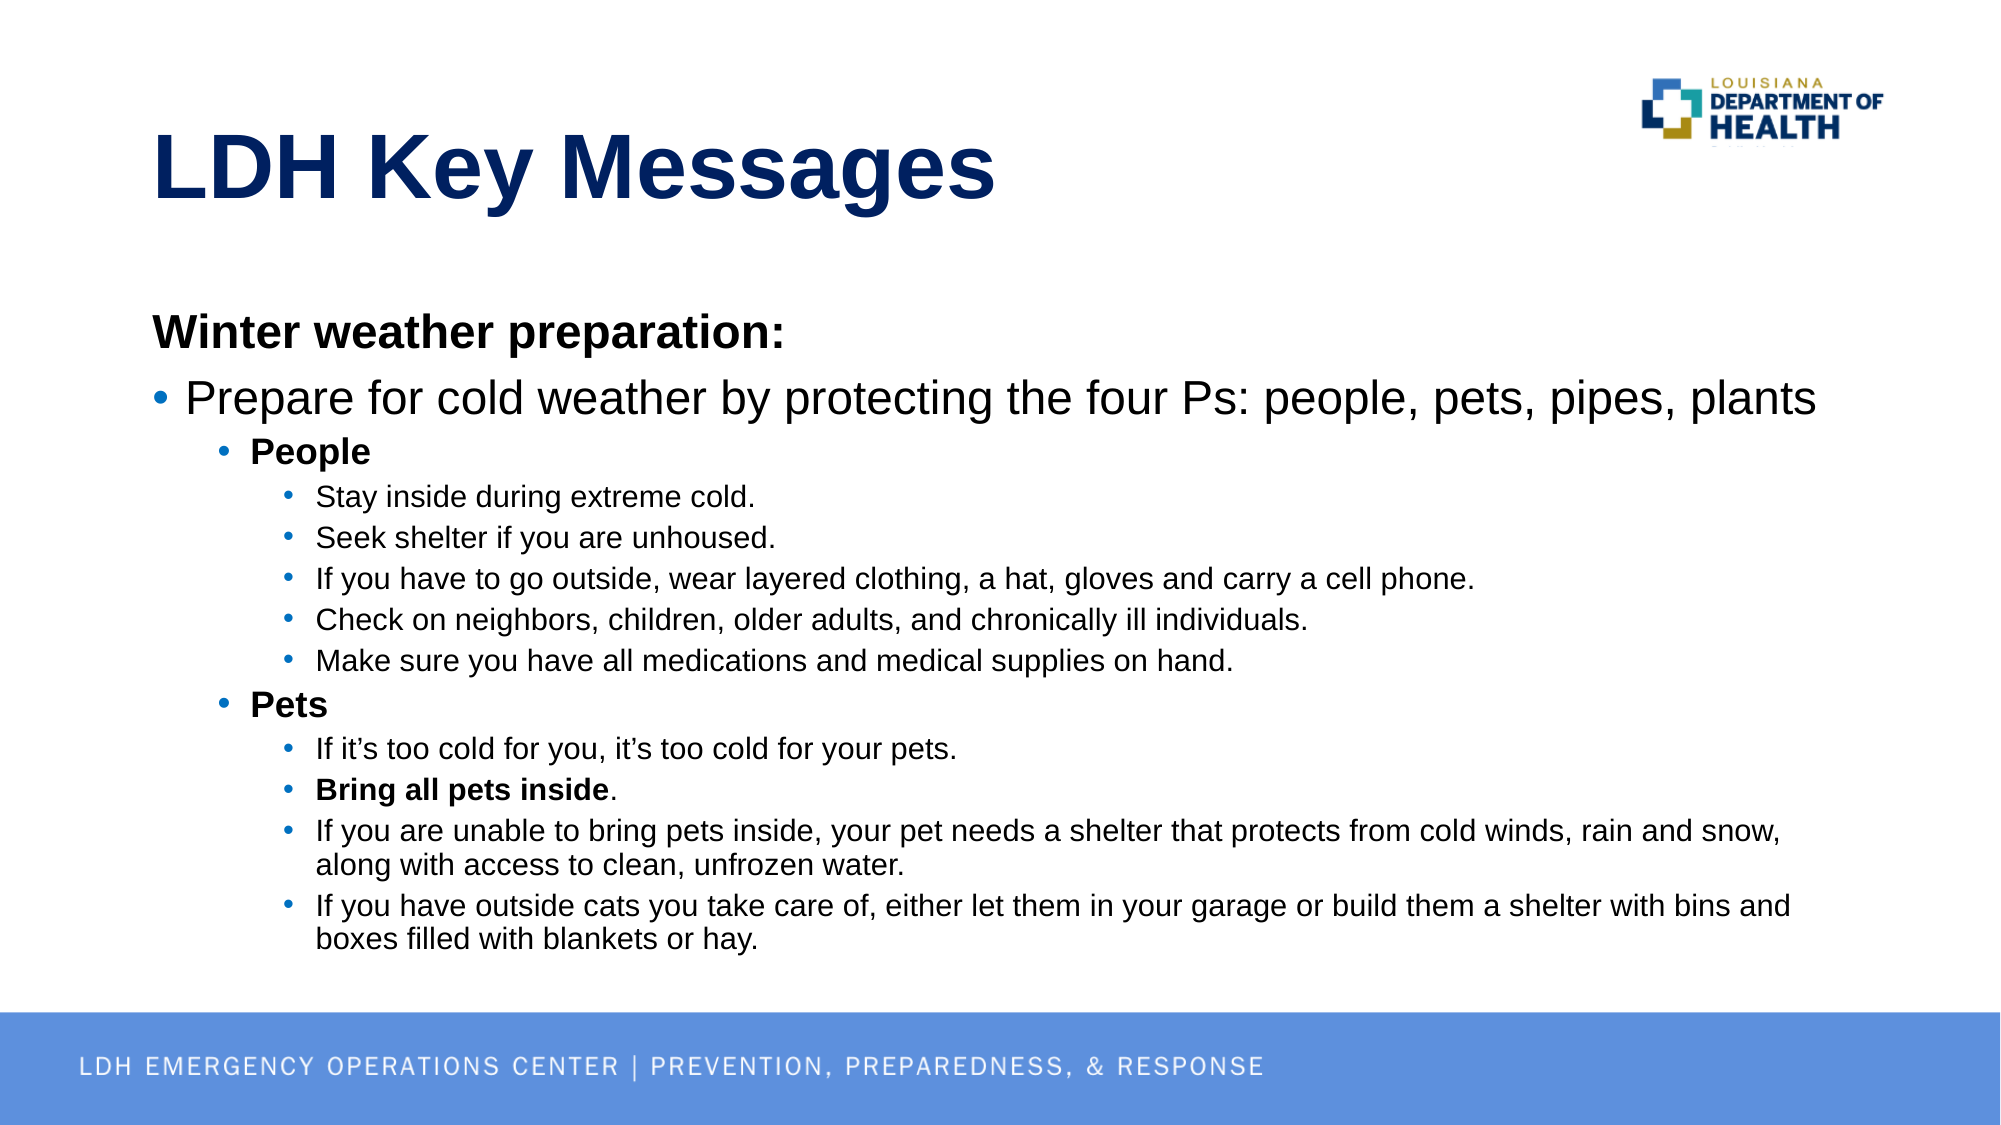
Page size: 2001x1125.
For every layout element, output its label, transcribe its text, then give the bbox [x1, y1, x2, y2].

title LDH Key Messages [137, 59, 1863, 278]
picture [0, 0, 2001, 1125]
list Winter weather preparation: Prepare for cold weather by protecting the four Ps: people, pets, pipes, plants People Stay inside during extreme cold. Seek shelter if you are unhoused. If you have to go outside, wear layered clothing, a hat, gloves and carry a cell phone. Check on neighbors, children, older adults, and chronically ill individuals. Make sure you have all medications and medical supplies on hand. Pets If it’s too cold for you, it’s too cold for your pets. Bring all pets inside. If you are unable to bring pets inside, your pet needs a shelter that protects from cold winds, rain and snow, along with access to clean, unfrozen water. If you have outside cats you take care of, either let them in your garage or build them a shelter with bins and boxes filled with blankets or hay. [137, 299, 1863, 1014]
